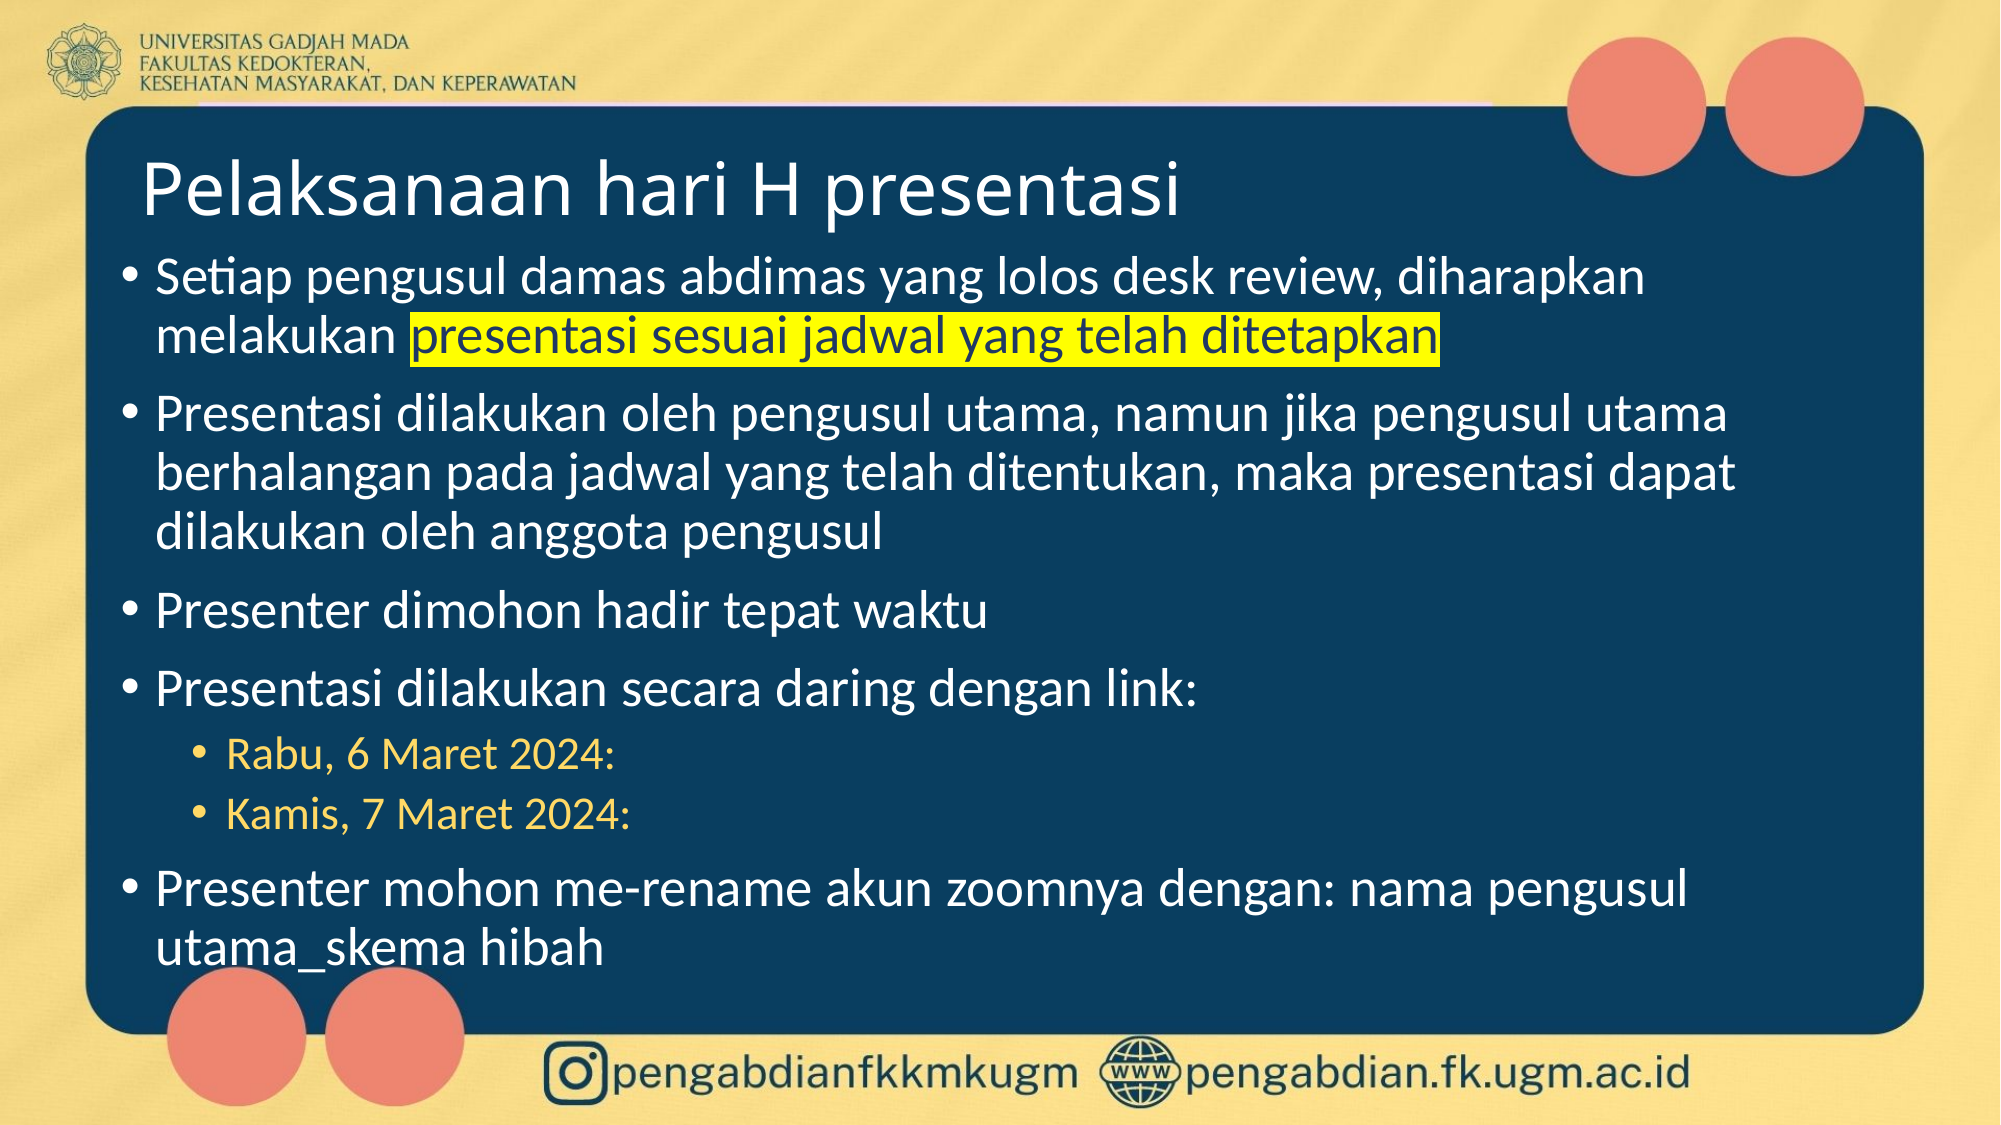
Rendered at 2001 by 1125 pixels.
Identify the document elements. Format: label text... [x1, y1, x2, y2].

picture [0, 0, 2001, 1125]
title Pelaksanaan hari H presentasi [125, 144, 1888, 239]
list Setiap pengusul damas abdimas yang lolos desk review, diharapkan melakukan presentasi sesuai jadwal yang telah ditetapkan Presentasi dilakukan oleh pengusul utama, namun jika pengusul utama berhalangan pada jadwal yang telah ditentukan, maka presentasi dapat dilakukan oleh anggota pengusul Presenter dimohon hadir tepat waktu Presentasi dilakukan secara daring dengan link: Rabu, 6 Maret 2024: Kamis, 7 Maret 2024: Presenter mohon me-rename akun zoomnya dengan: nama pengusul utama_skema hibah [105, 239, 1908, 991]
